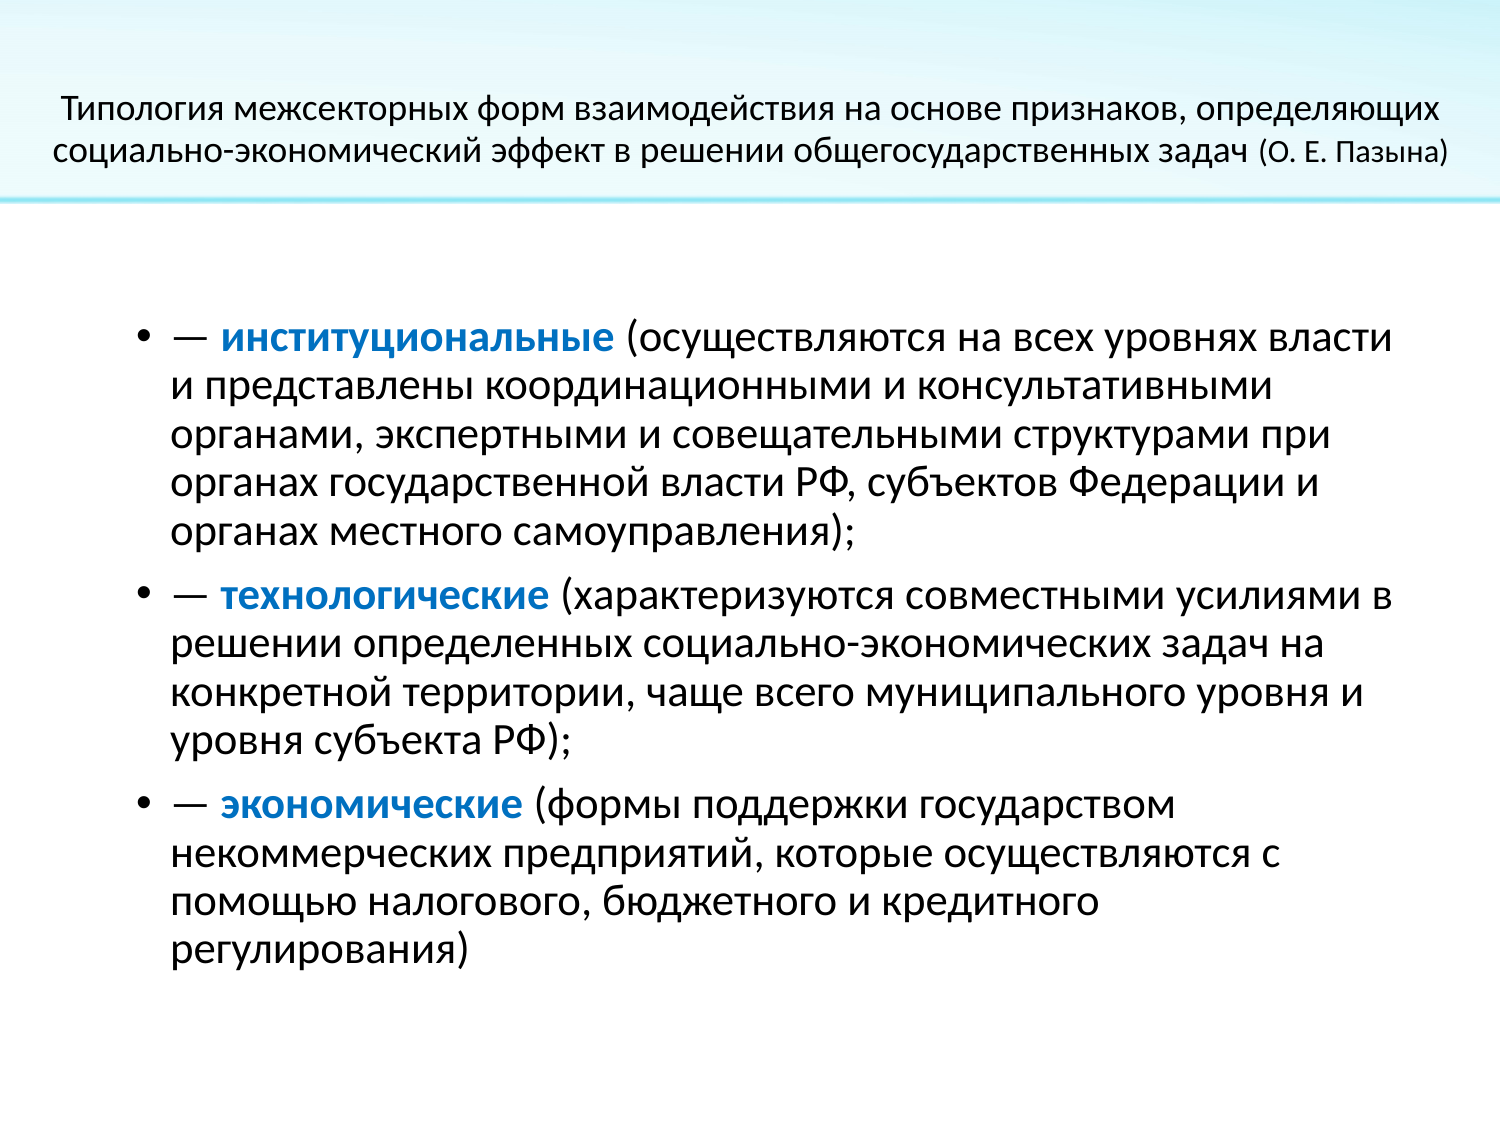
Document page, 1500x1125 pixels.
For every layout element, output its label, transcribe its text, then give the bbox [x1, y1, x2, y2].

list — институциональные (осуществляются на всех уровнях власти и представлены координационными и консультативными органами, экспертными и совещательными структурами при органах государственной власти РФ, субъектов Федерации и органах местного самоуправления); — технологические (характеризуются совместными усилиями в решении определенных социально-экономических задач на конкретной территории, чаще всего муниципального уровня и уровня субъекта РФ); — экономические (формы поддержки государством некоммерческих предприятий, которые осуществляются с помощью налогового, бюджетного и кредитного регулирования) [121, 305, 1413, 1108]
picture [0, 0, 1500, 204]
title Типология межсекторных форм взаимодействия на основе признаков, определяющих социально-экономический эффект в решении общегосударственных задач (О. Е. Пазына) [17, 26, 1485, 191]
